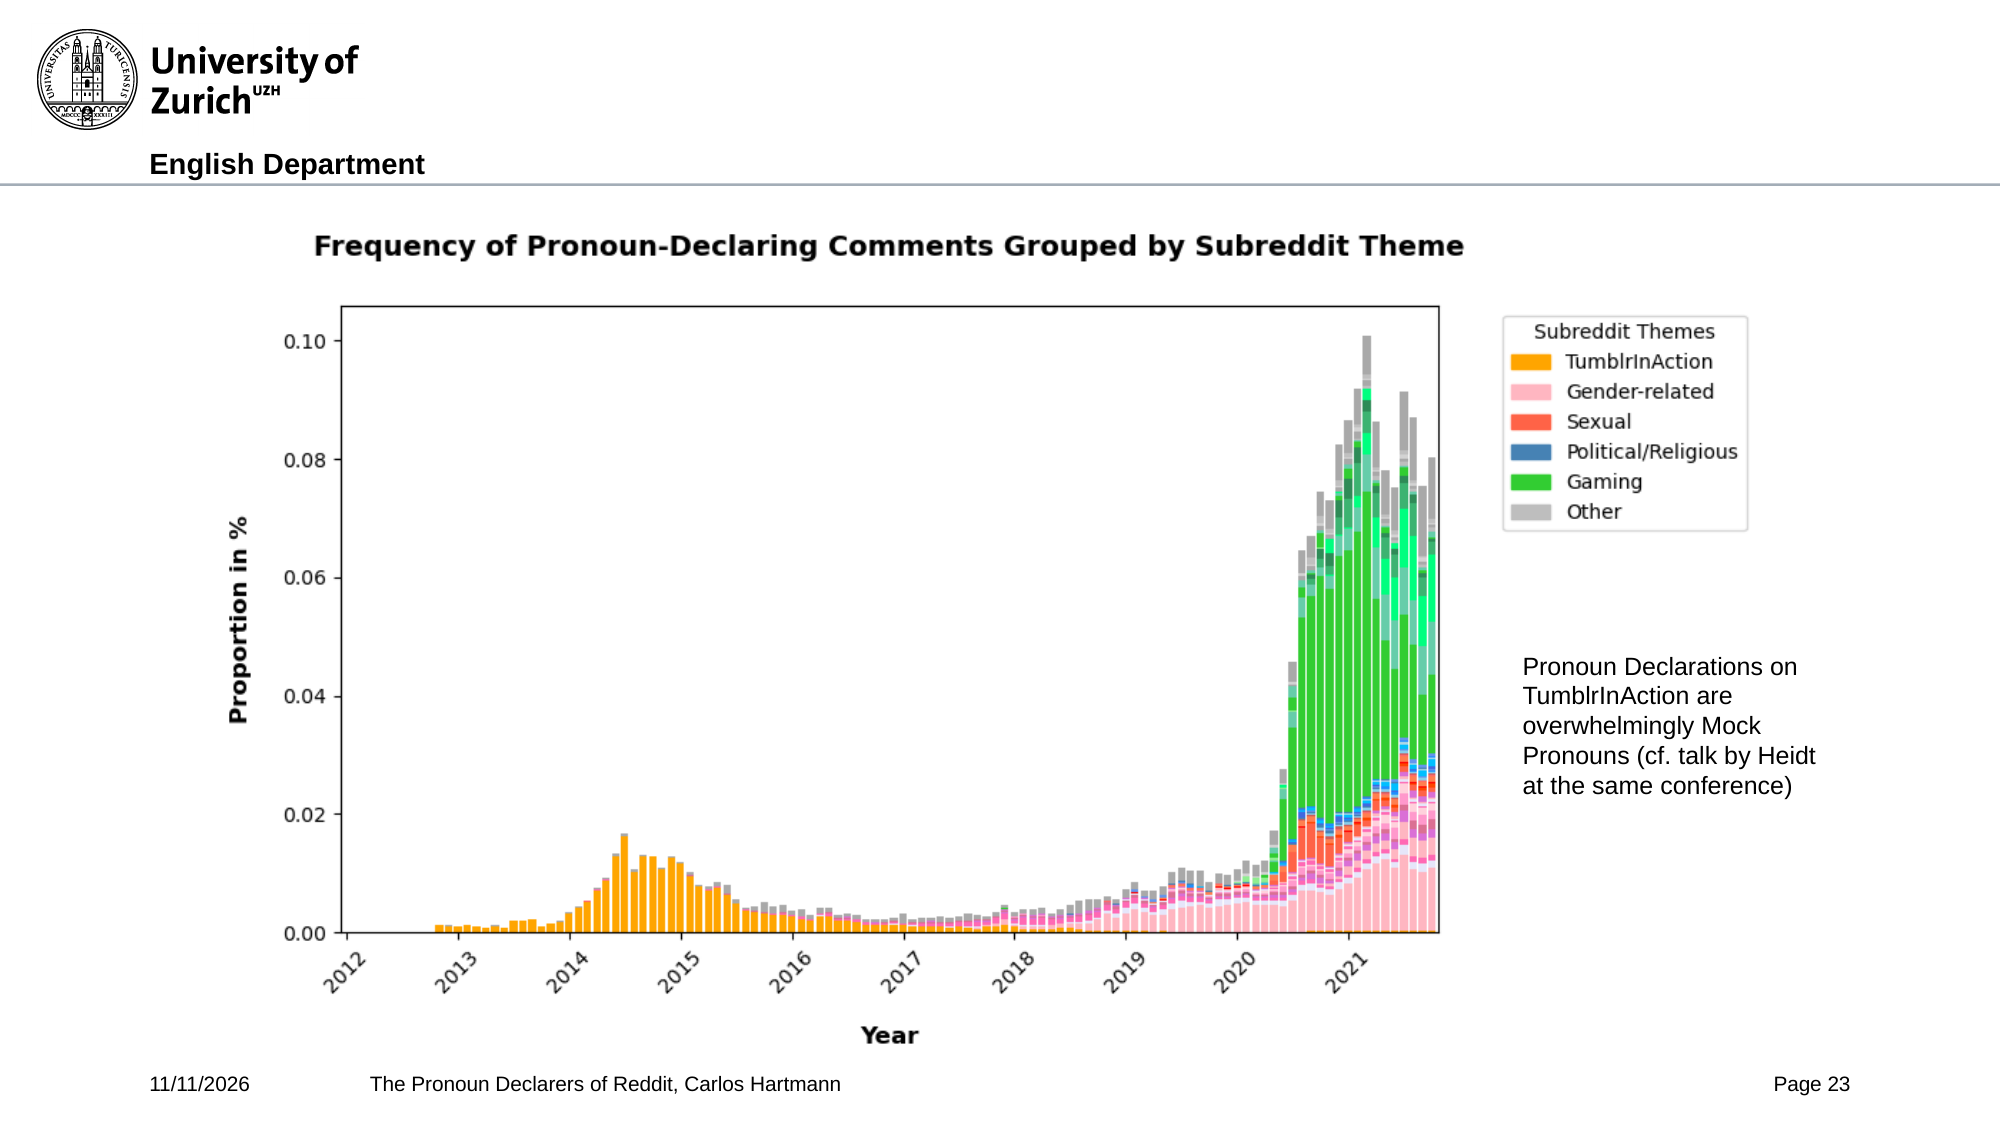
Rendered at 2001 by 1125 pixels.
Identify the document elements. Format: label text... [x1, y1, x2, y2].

footer The Pronoun Declarers of Reddit, Carlos Hartmann [369, 1079, 1520, 1106]
picture [31, 23, 365, 136]
slide_number Page 23 [1714, 1070, 1851, 1106]
text_box Pronoun Declarations on TumblrInAction are overwhelmingly Mock Pronouns (cf. talk by Heidt at the same conference) [1784, 642, 1839, 807]
picture [208, 213, 1780, 1071]
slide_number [149, 1070, 354, 1106]
